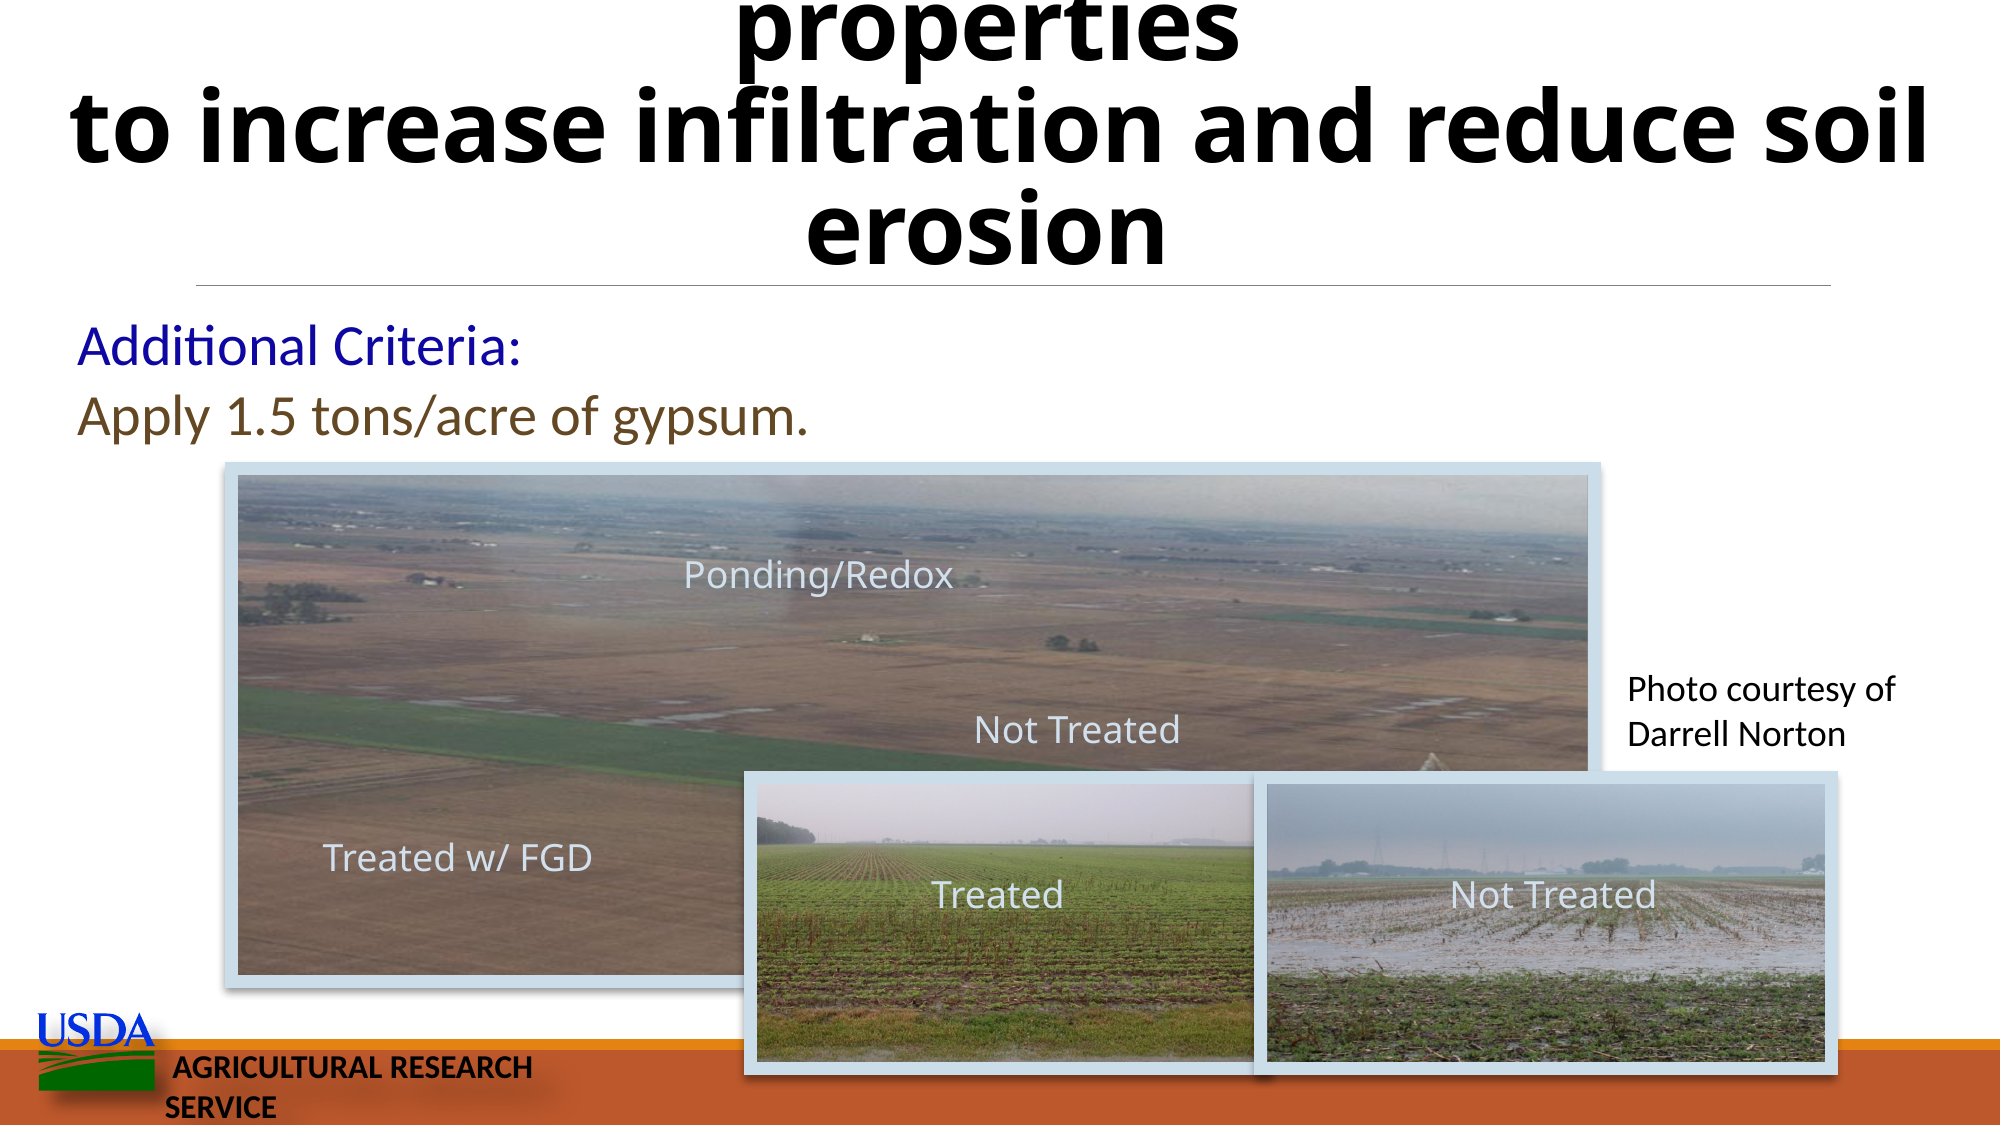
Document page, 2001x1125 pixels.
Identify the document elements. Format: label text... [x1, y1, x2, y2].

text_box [236, 474, 1826, 1063]
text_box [36, 1011, 651, 1094]
title Purpose: Improve soil physical/chemical properties to increase infiltration and reduce soil erosion [0, 0, 2000, 293]
text_box Photo courtesy of Darrell Norton [1836, 656, 1913, 762]
text_box Additional Criteria: Apply 1.5 tons/acre of gypsum. [62, 299, 854, 595]
